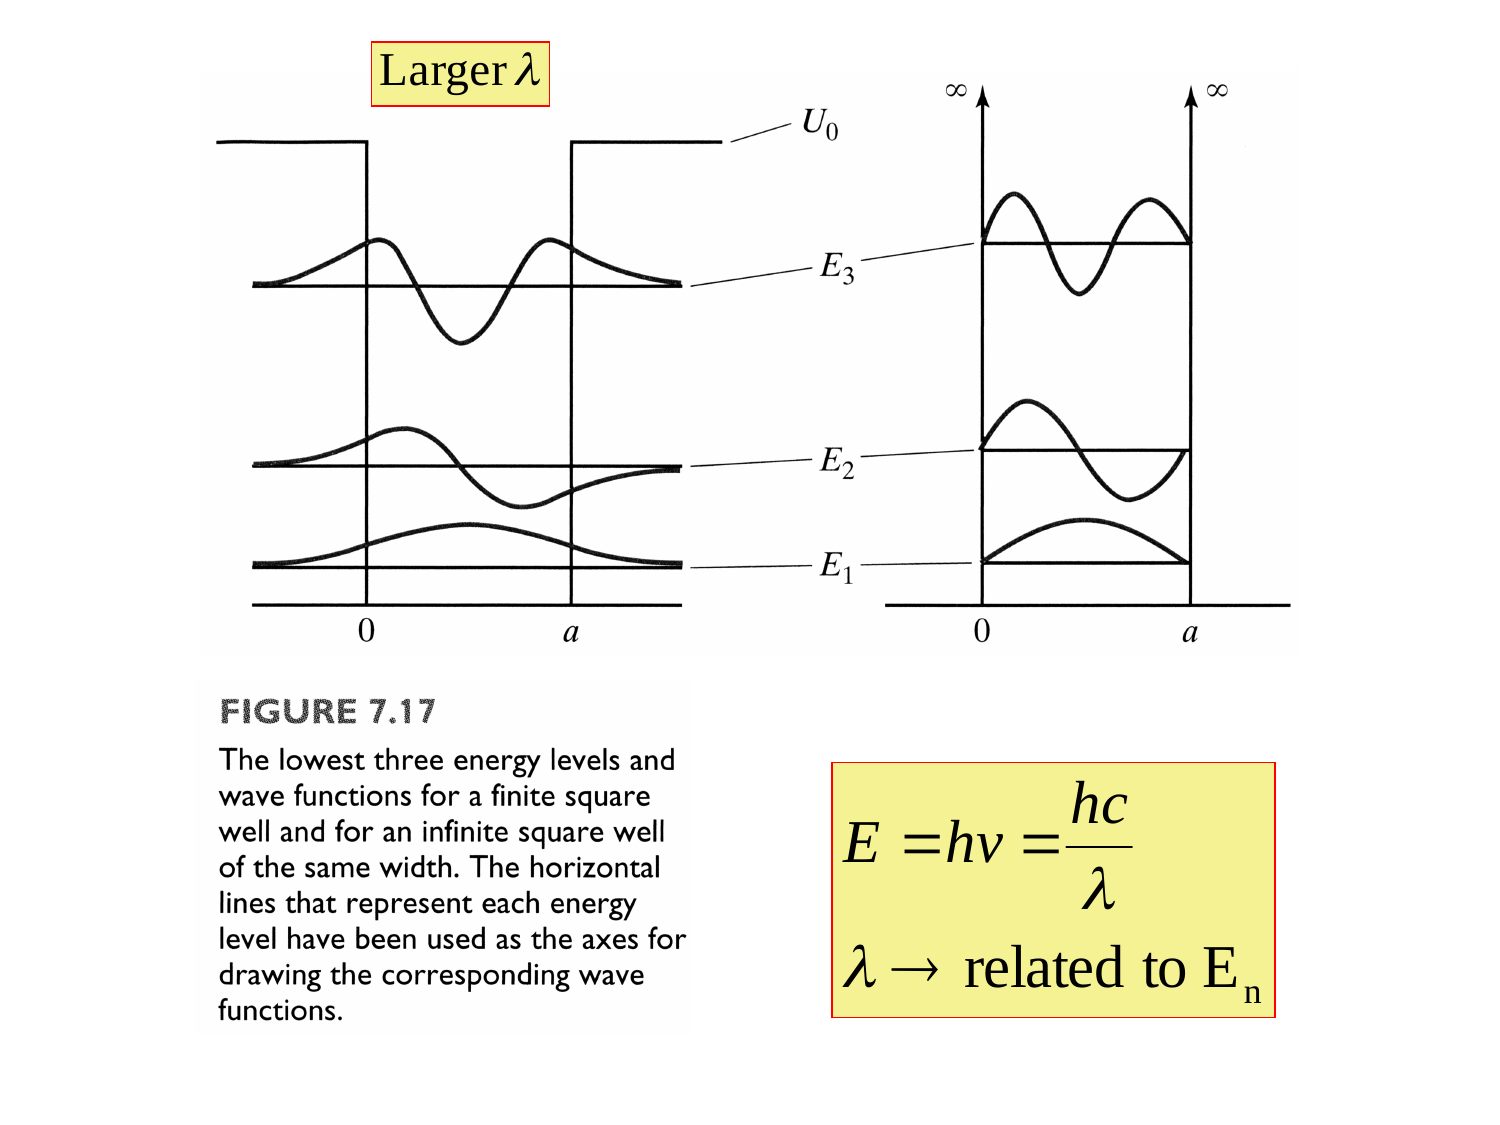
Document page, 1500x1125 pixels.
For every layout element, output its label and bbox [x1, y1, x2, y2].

text_box [832, 763, 1275, 1018]
picture [200, 66, 1300, 658]
text_box [371, 42, 550, 106]
picture [194, 680, 692, 1036]
